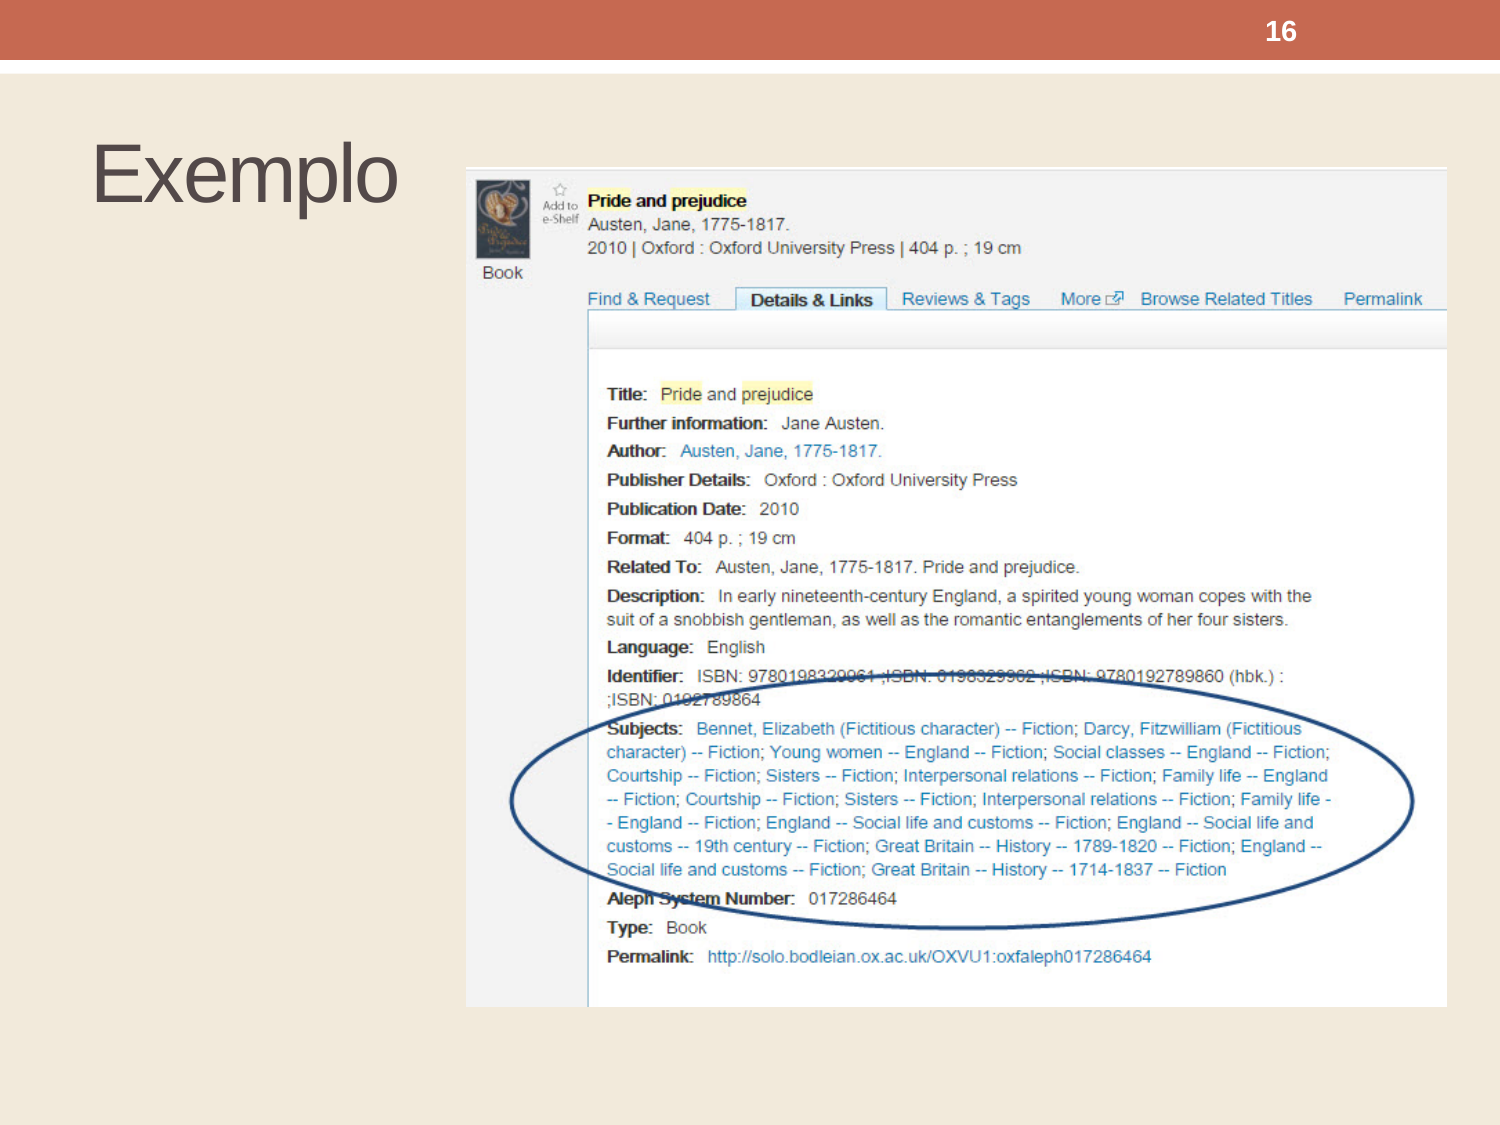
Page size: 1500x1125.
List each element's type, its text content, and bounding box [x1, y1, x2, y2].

slide_number 16 [1250, 3, 1425, 57]
title Exemplo [75, 87, 1425, 250]
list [466, 167, 1448, 1008]
